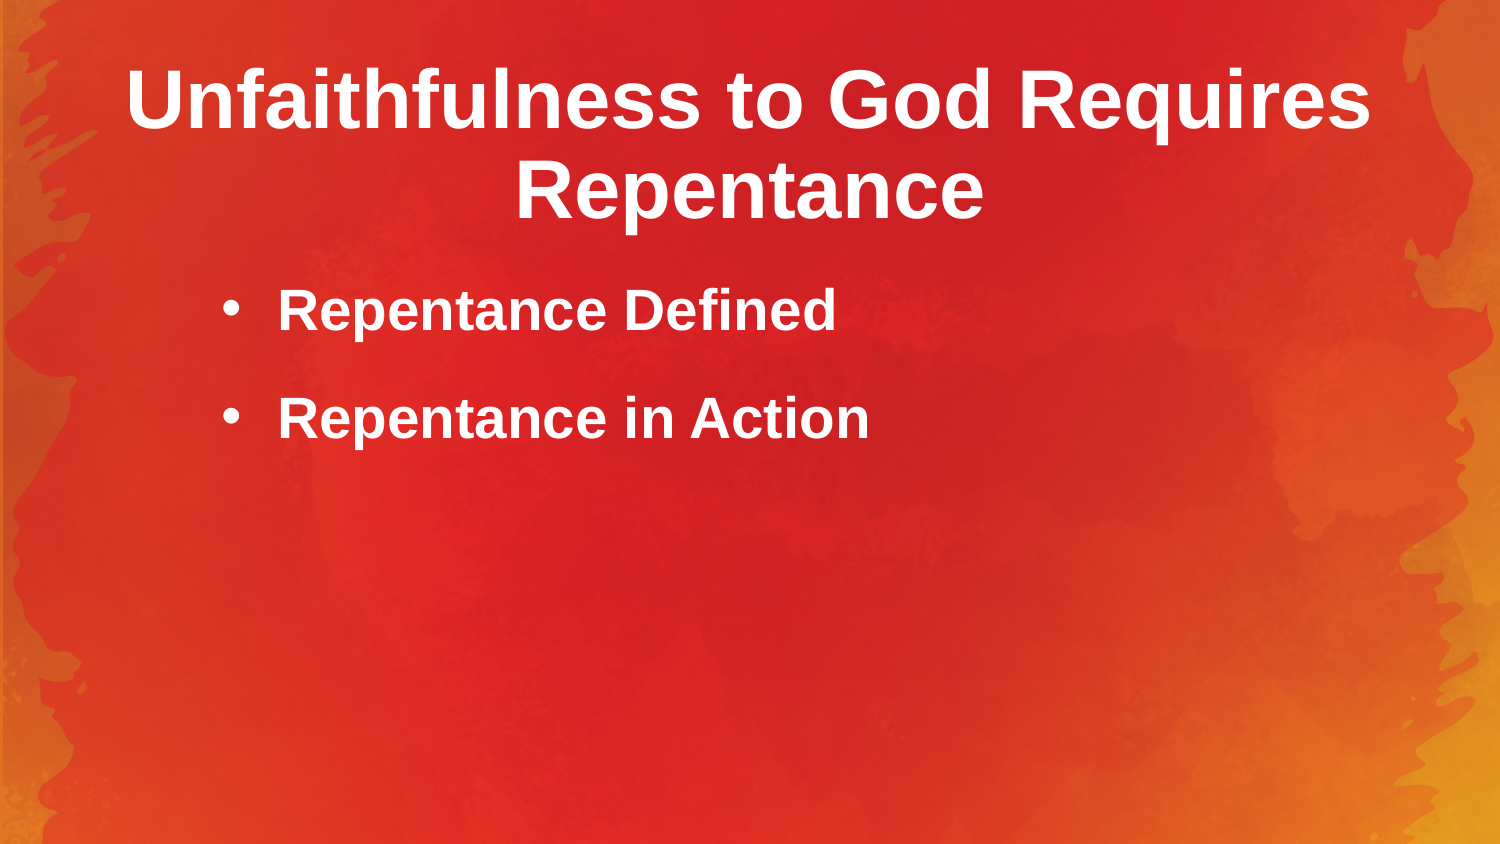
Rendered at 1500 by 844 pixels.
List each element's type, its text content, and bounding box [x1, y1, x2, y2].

picture [0, 0, 1500, 844]
title Unfaithfulness to God Requires Repentance [75, 59, 1425, 235]
list Repentance Defined Repentance in Action [206, 265, 1294, 810]
